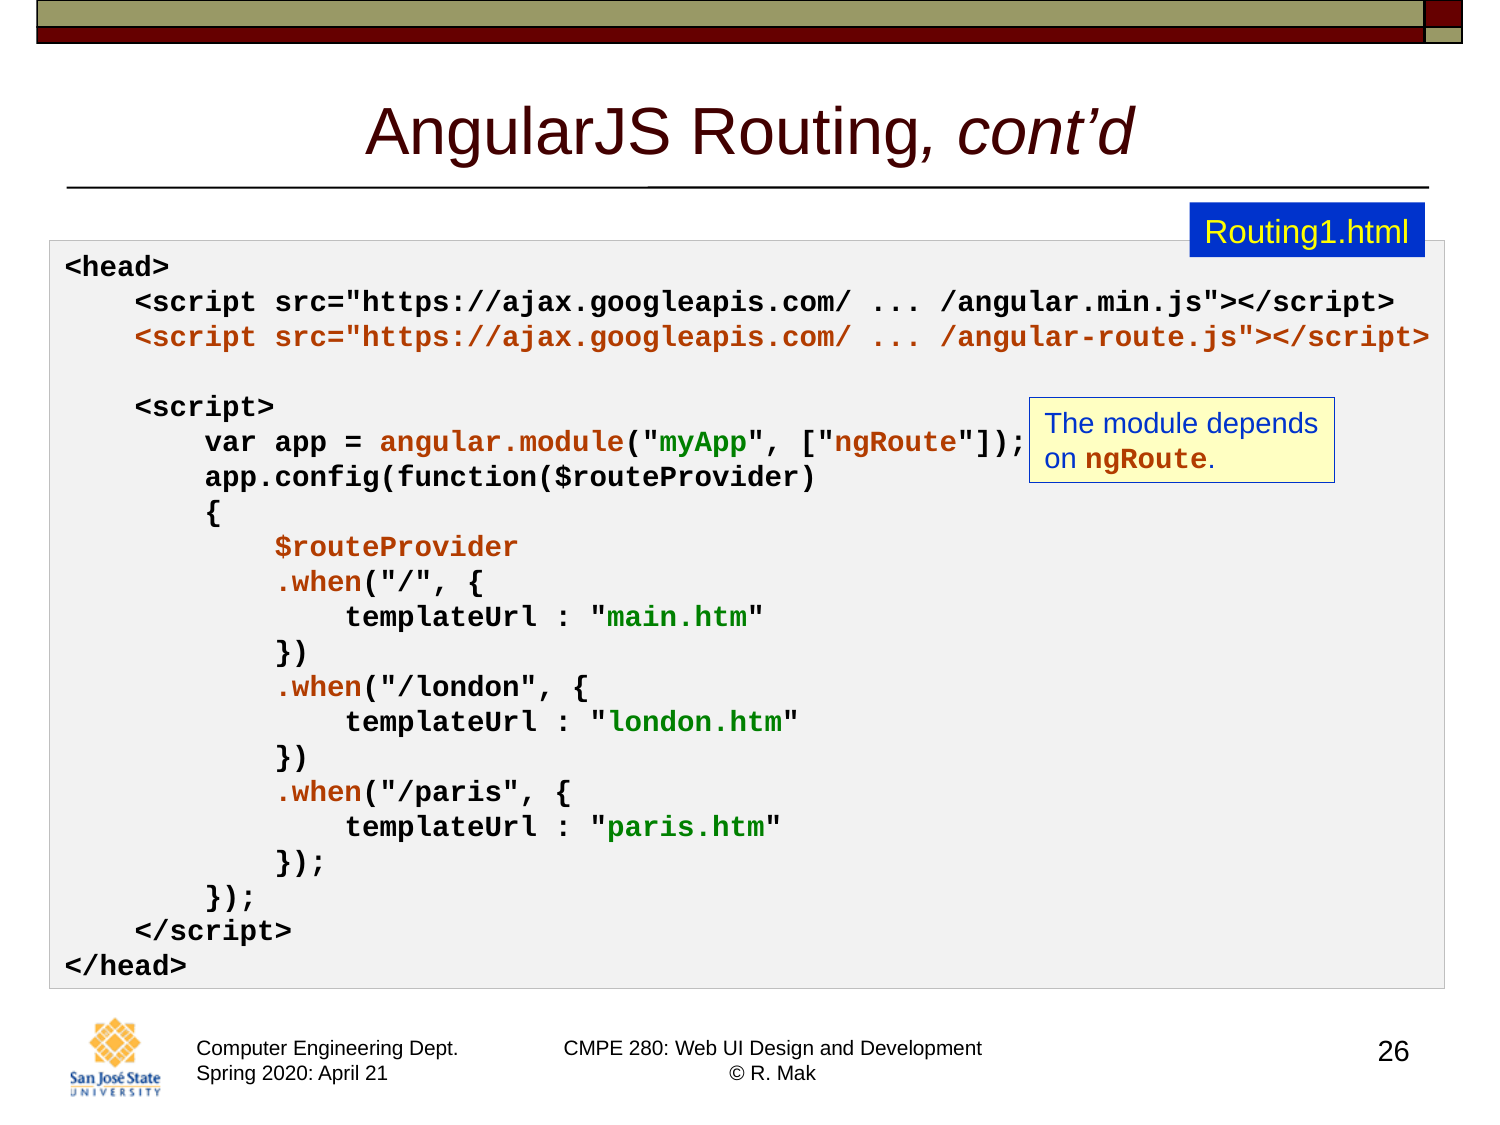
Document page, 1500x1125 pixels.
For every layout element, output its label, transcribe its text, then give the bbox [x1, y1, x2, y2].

text_box The module depends on ngRoute. [1029, 397, 1335, 483]
picture [60, 1012, 166, 1112]
text_box Routing1.html [1189, 202, 1425, 258]
title AngularJS Routing, cont’d [75, 67, 1425, 175]
slide_number 26 [1335, 1025, 1425, 1100]
text_box <head> <script src="https://ajax.googleapis.com/ ... /angular.min.js"></script> <script src="https://ajax.googleapis.com/ ... /angular-route.js"></script> <script> var app = angular.module("myApp", ["ngRoute"]); app.config(function($routeProvider) { $routeProvider .when("/", { templateUrl : "main.htm" }) .when("/london", { templateUrl : "london.htm" }) .when("/paris", { templateUrl : "paris.htm" }); }); </script> </head> [49, 240, 1445, 989]
